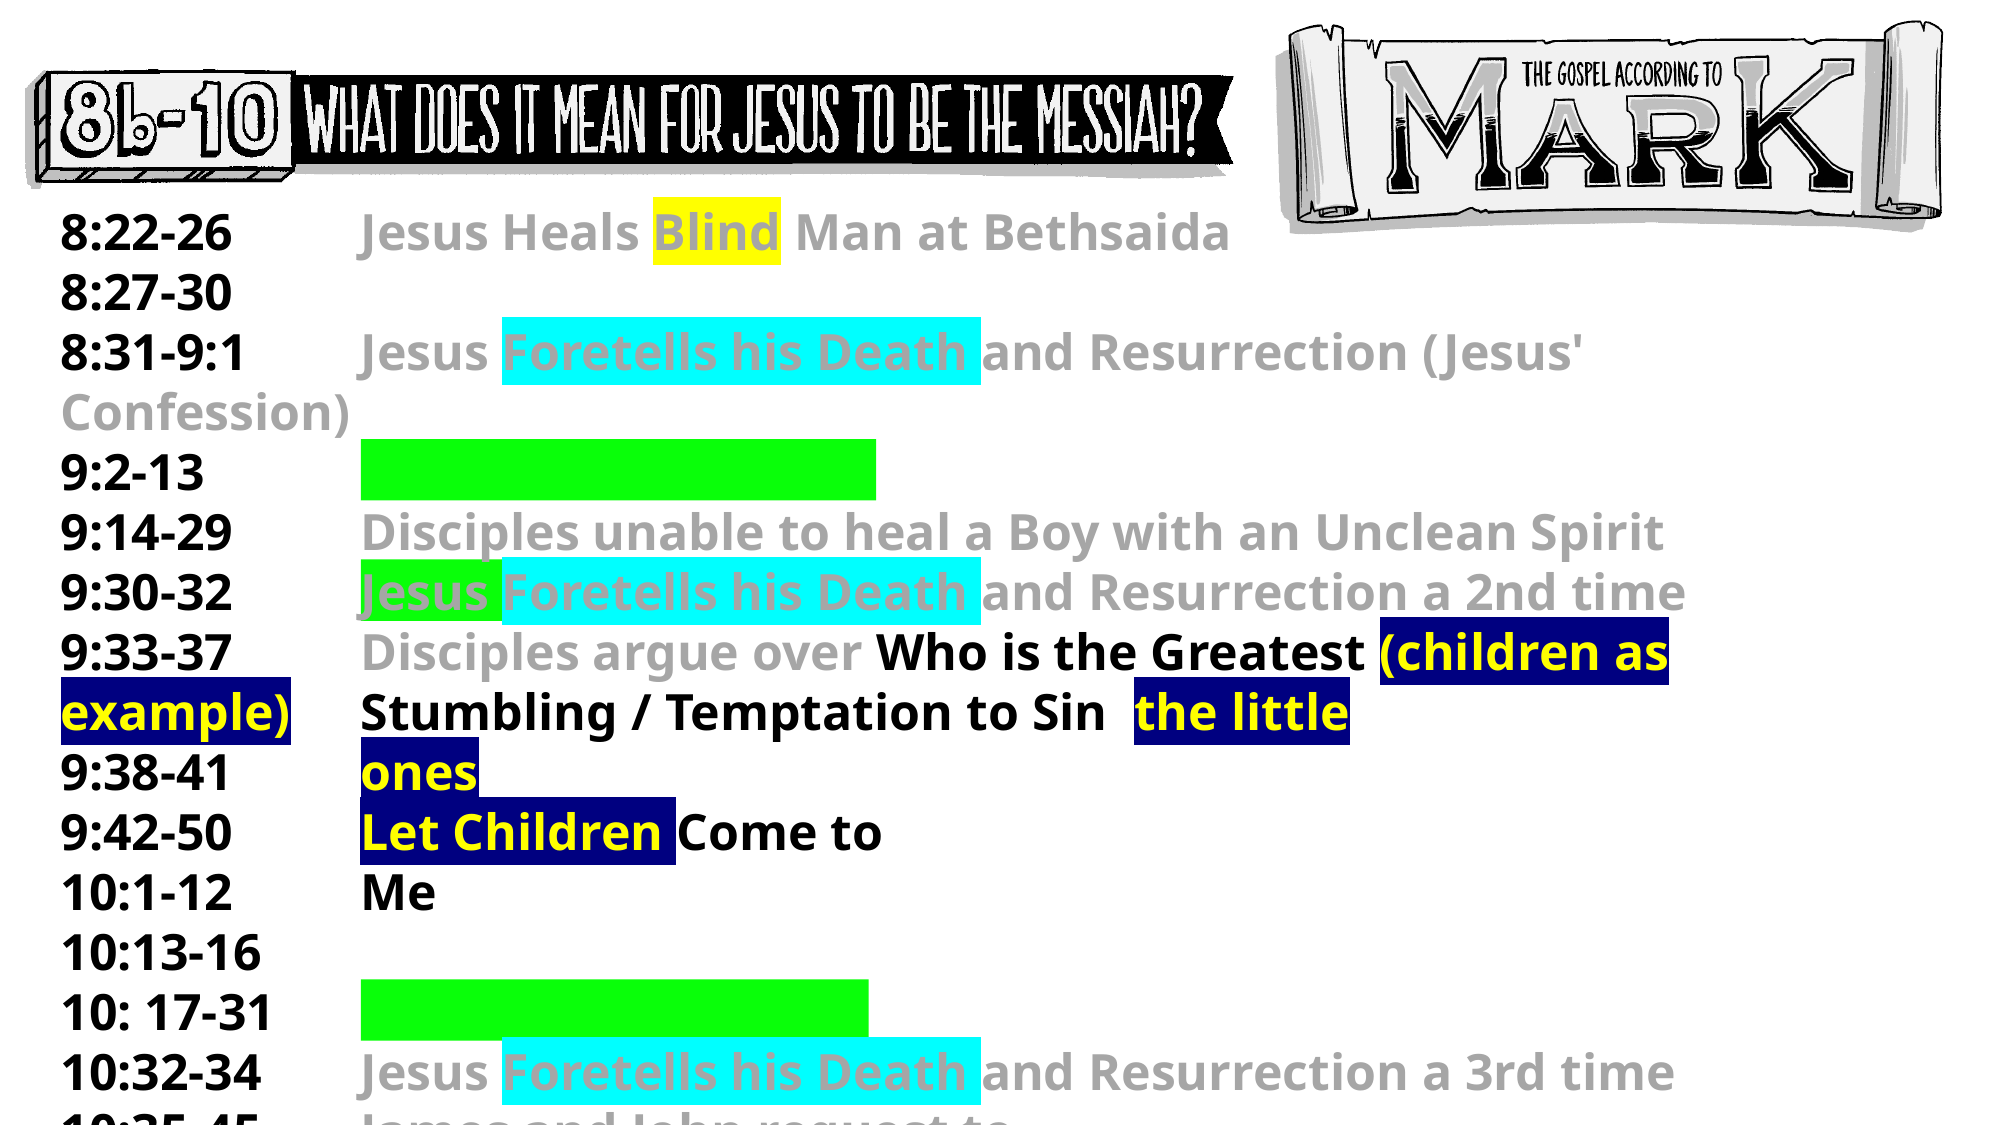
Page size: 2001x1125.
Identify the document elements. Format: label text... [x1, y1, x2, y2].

text_box Stumbling / Temptation to Sin the little ones [346, 672, 1488, 808]
picture [24, 68, 1234, 190]
text_box 8:22-26 Jesus Heals Blind Man at Bethsaida 8:27-30 8:31-9:1 Jesus Foretells his Death and Resurrection (Jesus' Confession) 9:2-13 9:14-29 Disciples unable to heal a Boy with an Unclean Spirit 9:30-32 Jesus Foretells his Death and Resurrection a 2nd time 9:33-37 Disciples argue over Who is the Greatest (children as example) 9:38-41 9:42-50 10:1-12 10:13-16 10: 17-31 10:32-34 Jesus Foretells his Death and Resurrection a 3rd time 10:35-45 James and John request to . . . 10:46-52 Jesus Heals Blind Bartimaeus [45, 192, 1834, 1125]
picture [1269, 18, 1949, 240]
text_box Let Children Come to Me [345, 793, 925, 928]
